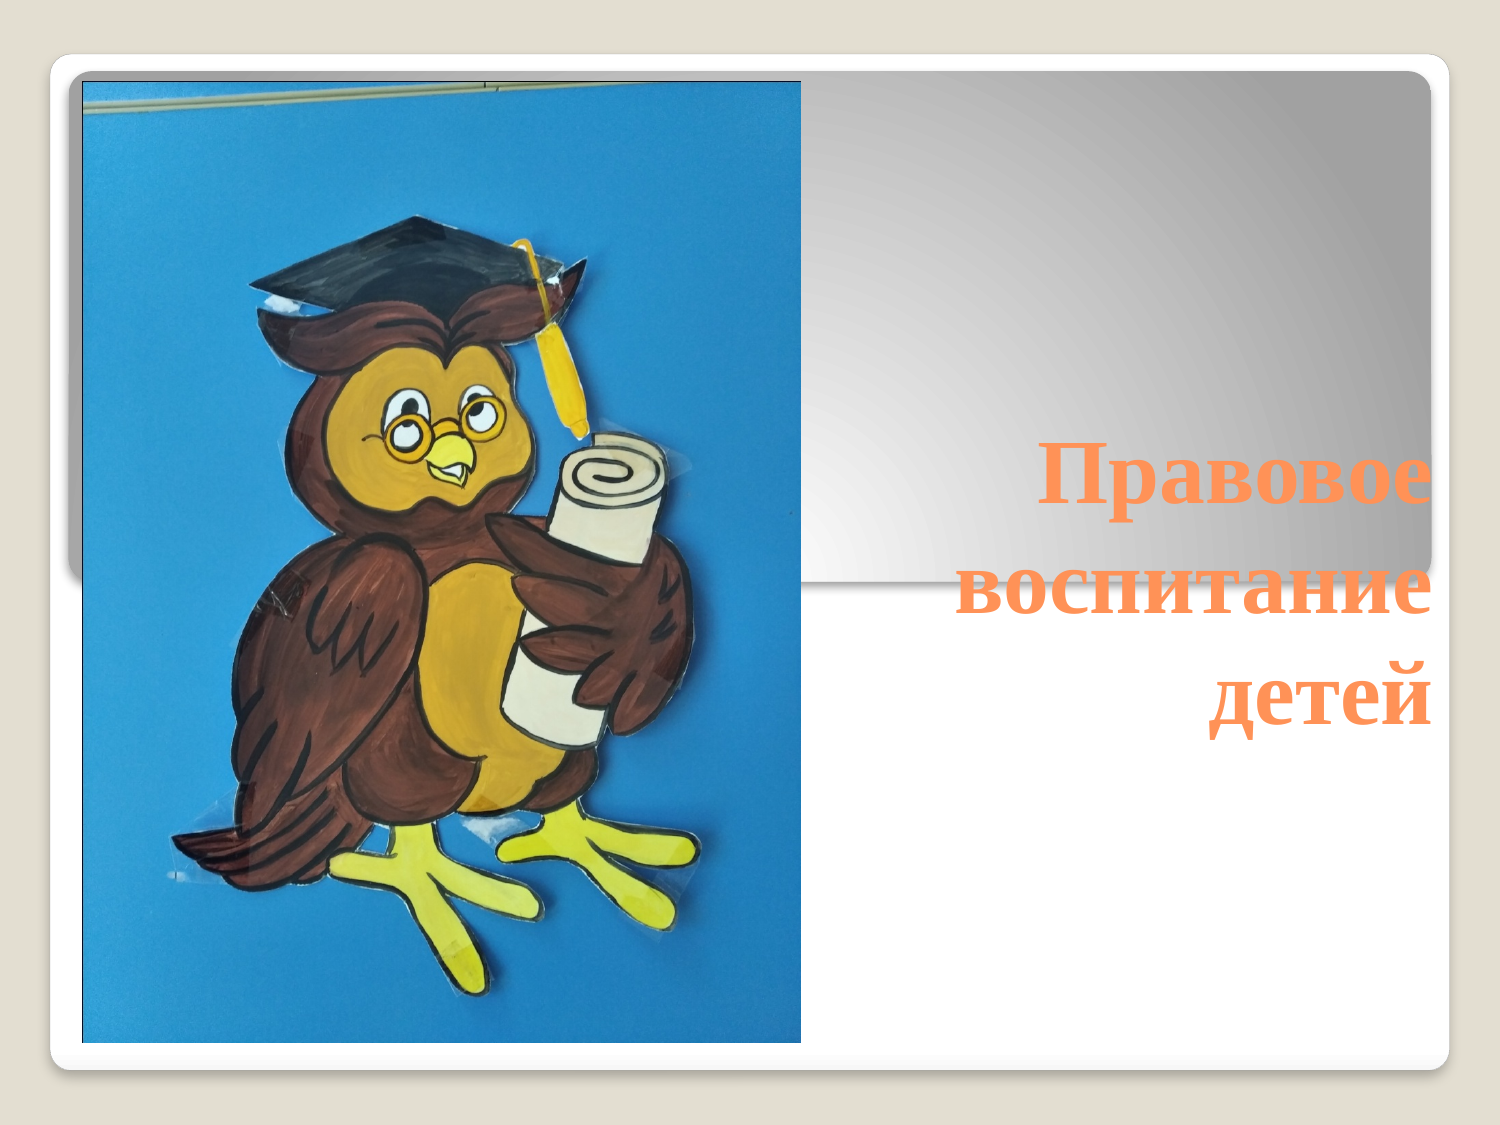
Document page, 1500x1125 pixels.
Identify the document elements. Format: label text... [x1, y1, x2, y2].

title Правовое воспитание детей [808, 298, 1442, 750]
picture [81, 81, 801, 1044]
